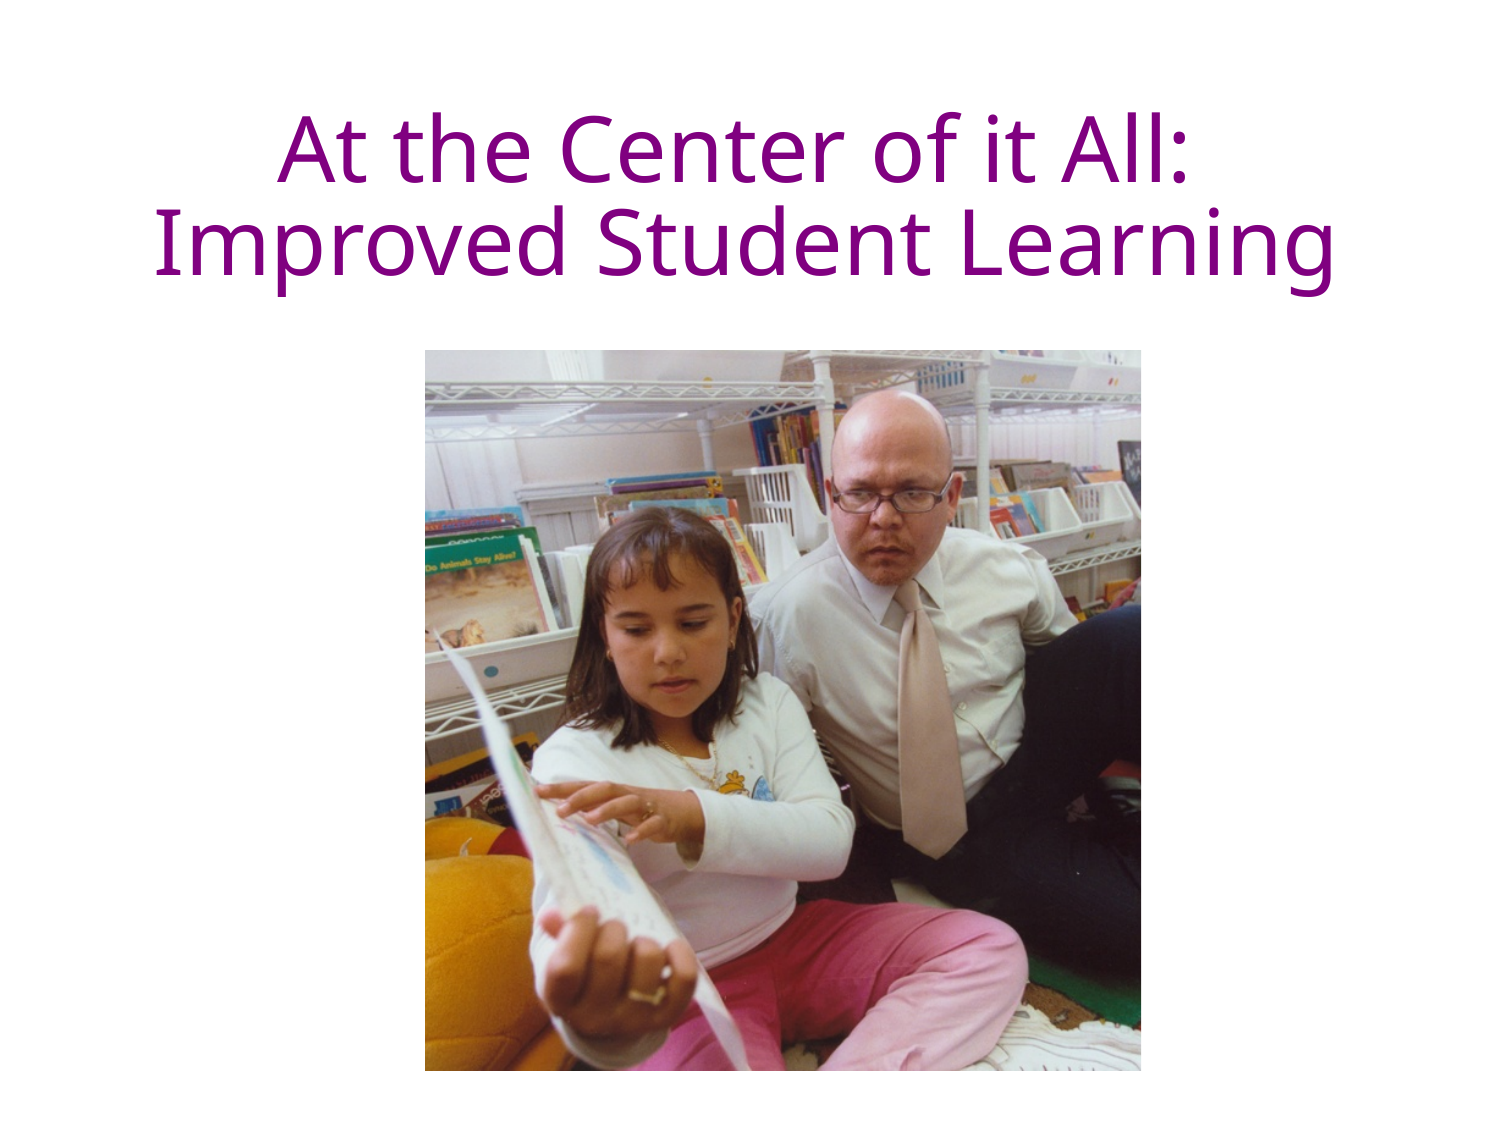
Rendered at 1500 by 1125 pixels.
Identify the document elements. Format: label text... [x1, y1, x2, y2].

text_box At the Center of it All: Improved Student Learning [139, 99, 1355, 302]
picture [424, 349, 1142, 1071]
